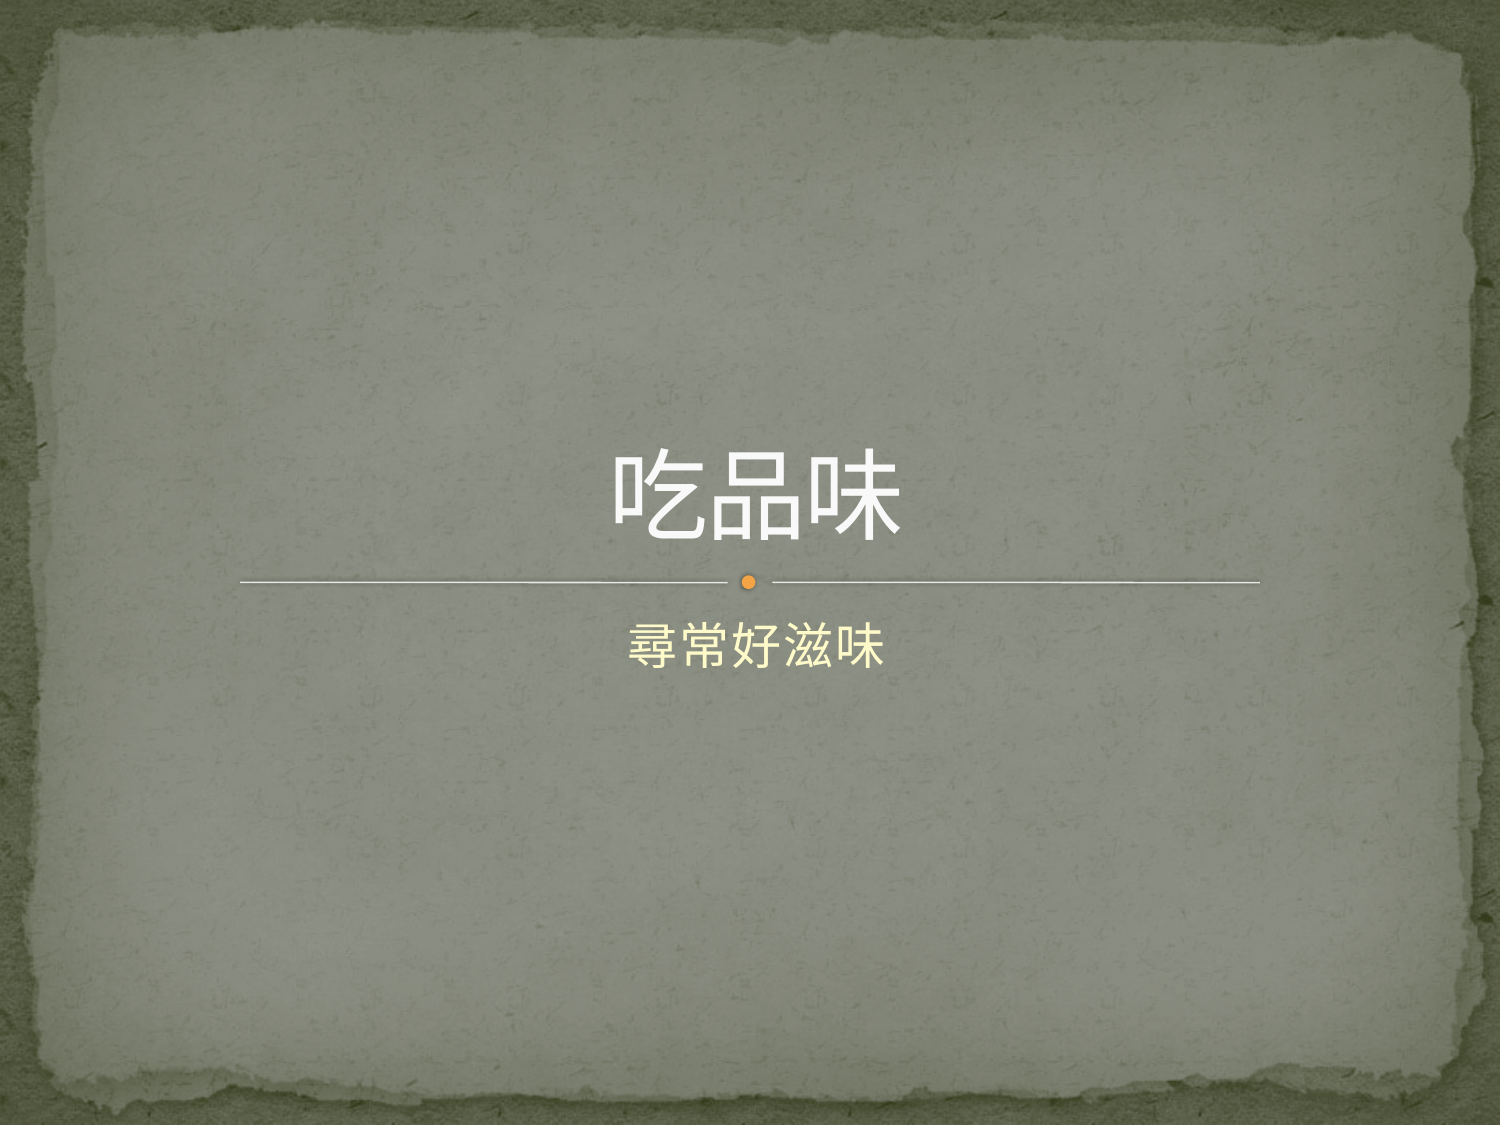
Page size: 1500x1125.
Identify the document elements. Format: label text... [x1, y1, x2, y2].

title 吃品味 [74, 235, 1438, 561]
subtitle 尋常好滋味 [75, 606, 1438, 795]
